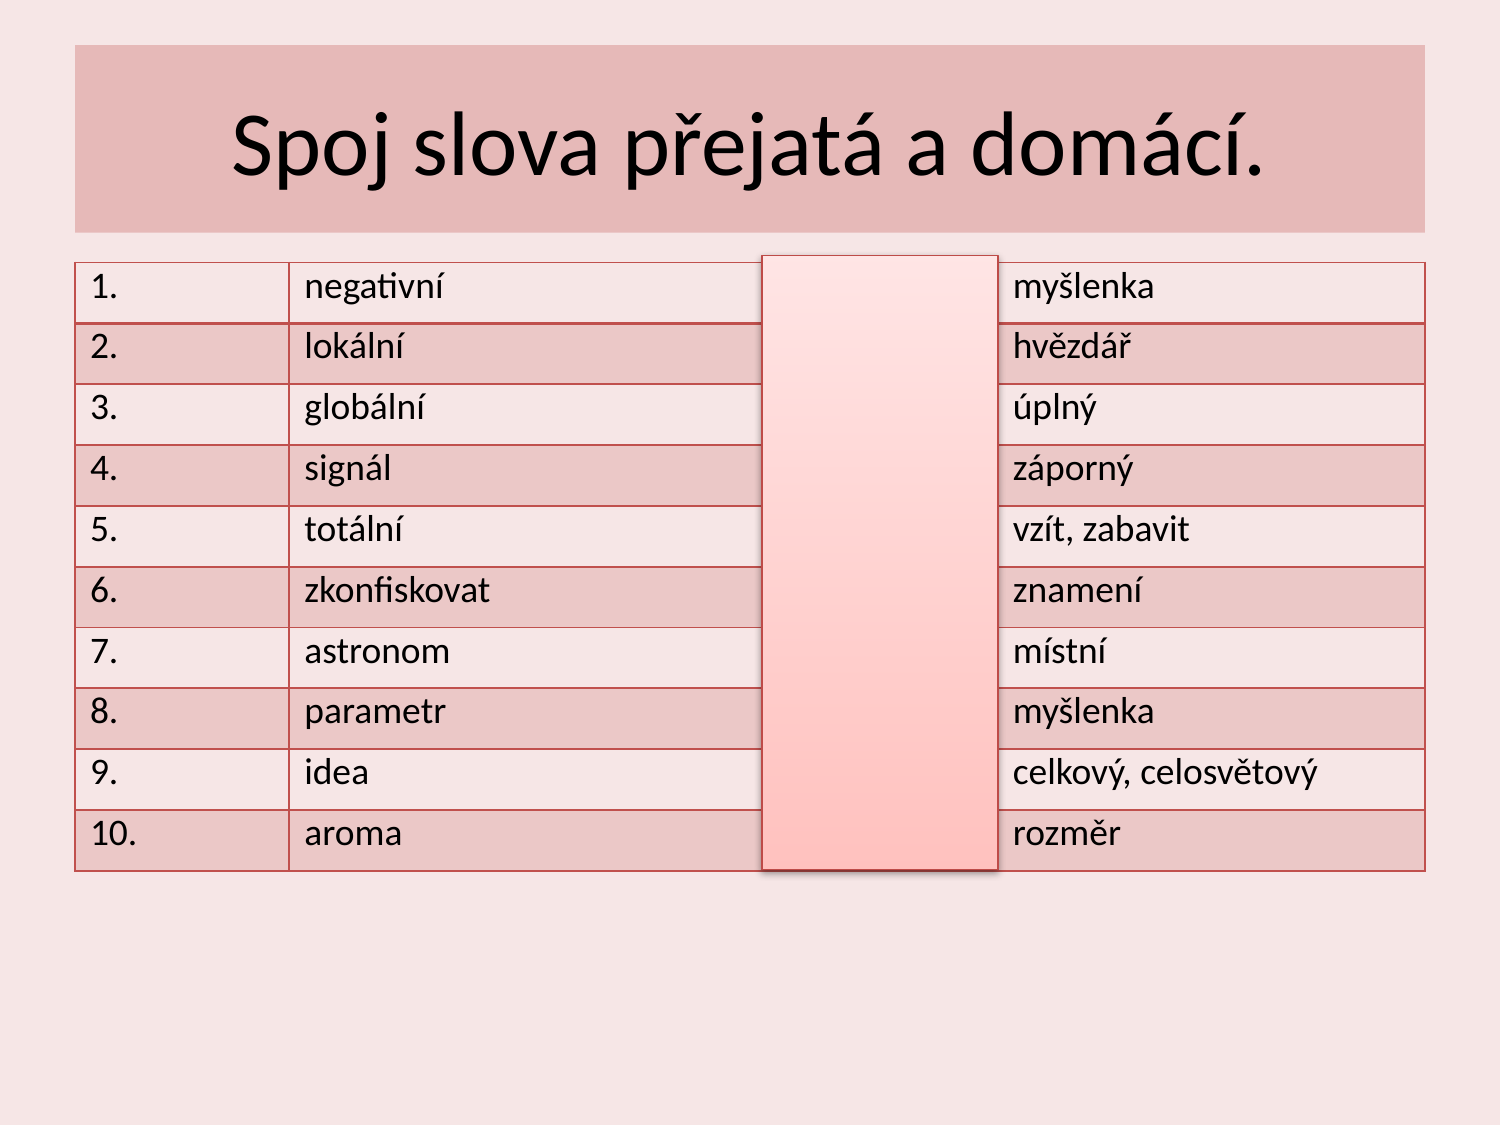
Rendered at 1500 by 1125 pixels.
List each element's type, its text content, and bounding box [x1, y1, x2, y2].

table_header 1. [76, 263, 288, 322]
table_cell 3. [76, 385, 288, 444]
table_cell 2. [76, 325, 288, 383]
title Spoj slova přejatá a domácí. [75, 45, 1425, 233]
table_cell celkový, celosvětový [1004, 750, 1424, 809]
table_cell záporný [1004, 446, 1424, 505]
table_cell globální [290, 385, 756, 444]
table_cell myšlenka [1004, 689, 1424, 748]
table_cell totální [290, 507, 756, 566]
table_cell 6. [76, 568, 288, 627]
table_header myšlenka [1004, 263, 1424, 322]
text_box [761, 255, 999, 870]
table_cell vzít, zabavit [1004, 507, 1424, 566]
table_cell rozměr [1004, 811, 1424, 870]
table_cell znamení [1004, 568, 1424, 627]
table_cell idea [290, 750, 756, 809]
table_cell astronom [290, 628, 756, 687]
table_cell aroma [290, 811, 756, 870]
table_cell 7. [76, 628, 288, 687]
table_cell signál [290, 446, 756, 505]
table_cell 9. [76, 750, 288, 809]
table_cell 10. [76, 811, 288, 870]
table_cell 4. [76, 446, 288, 505]
table_cell 8. [76, 689, 288, 748]
table_cell parametr [290, 689, 756, 748]
table_cell úplný [1004, 385, 1424, 444]
table_cell zkonfiskovat [290, 568, 756, 627]
table_cell hvězdář [1004, 325, 1424, 383]
table_header negativní [290, 263, 756, 322]
table_cell lokální [290, 325, 756, 383]
table_cell 5. [76, 507, 288, 566]
table_cell místní [1004, 628, 1424, 687]
